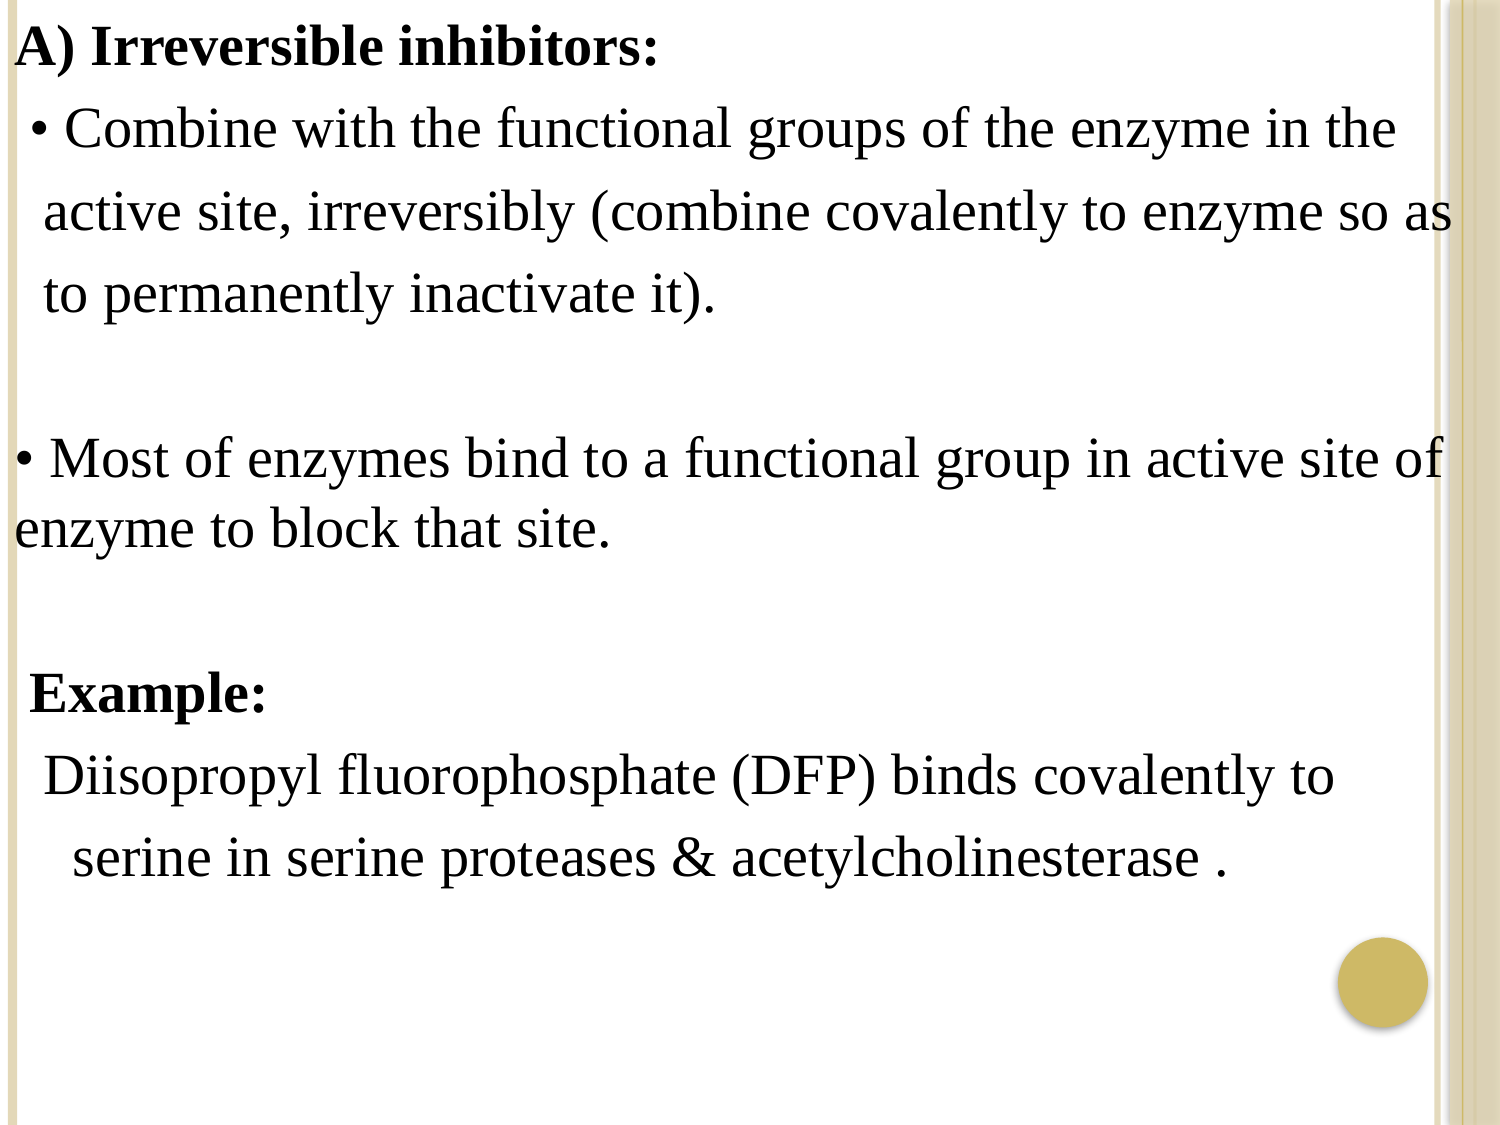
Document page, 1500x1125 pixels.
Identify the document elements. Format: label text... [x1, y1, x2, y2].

list A) Irreversible inhibitors: • Combine with the functional groups of the enzyme in the active site, irreversibly (combine covalently to enzyme so as to permanently inactivate it). • Most of enzymes bind to a functional group in active site of enzyme to block that site. Example: Diisopropyl fluorophosphate (DFP) binds covalently to serine in serine proteases & acetylcholinesterase . [0, 0, 1500, 1125]
